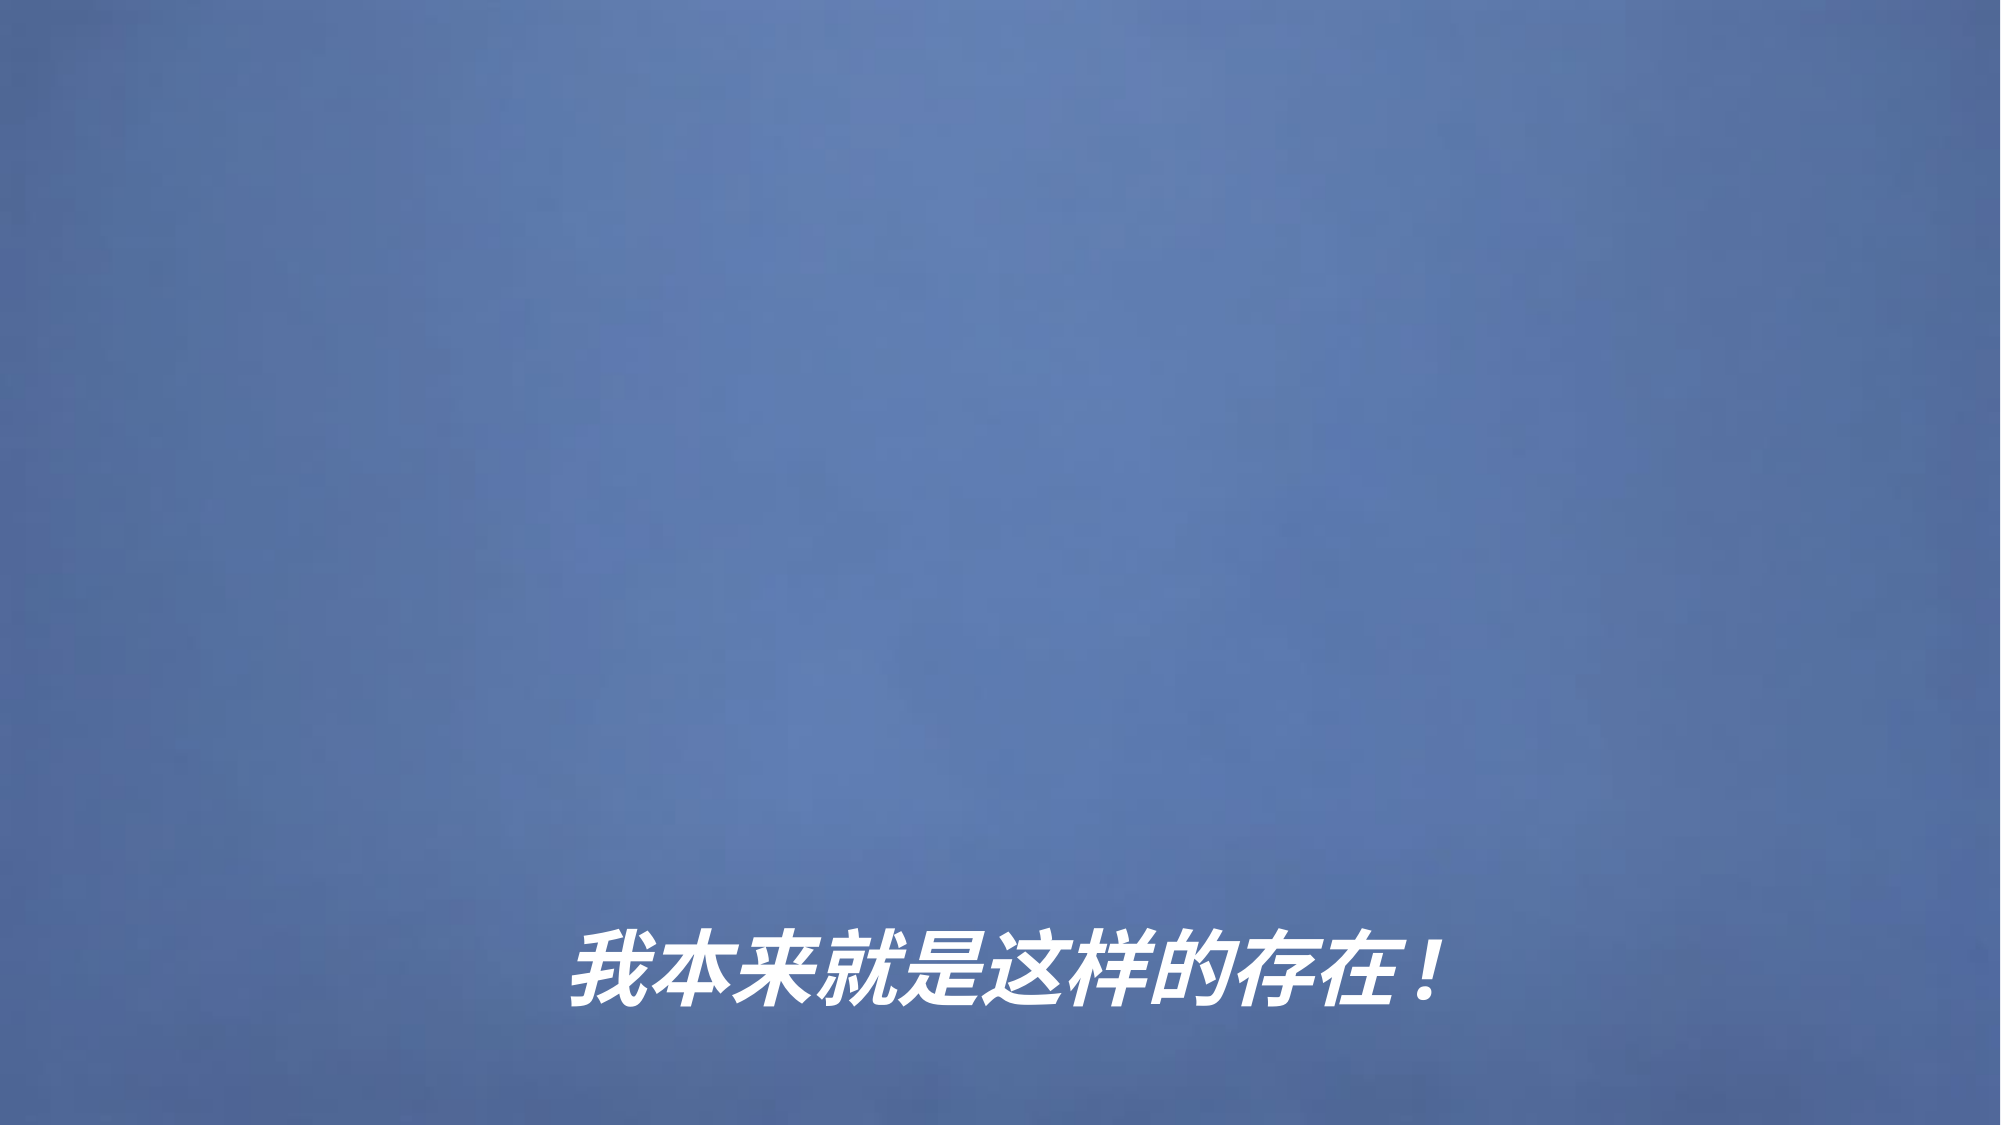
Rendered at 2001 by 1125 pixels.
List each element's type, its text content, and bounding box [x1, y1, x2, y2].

picture [0, 0, 2001, 1125]
text_box 我本来就是这样的存在! [548, 858, 1452, 1125]
